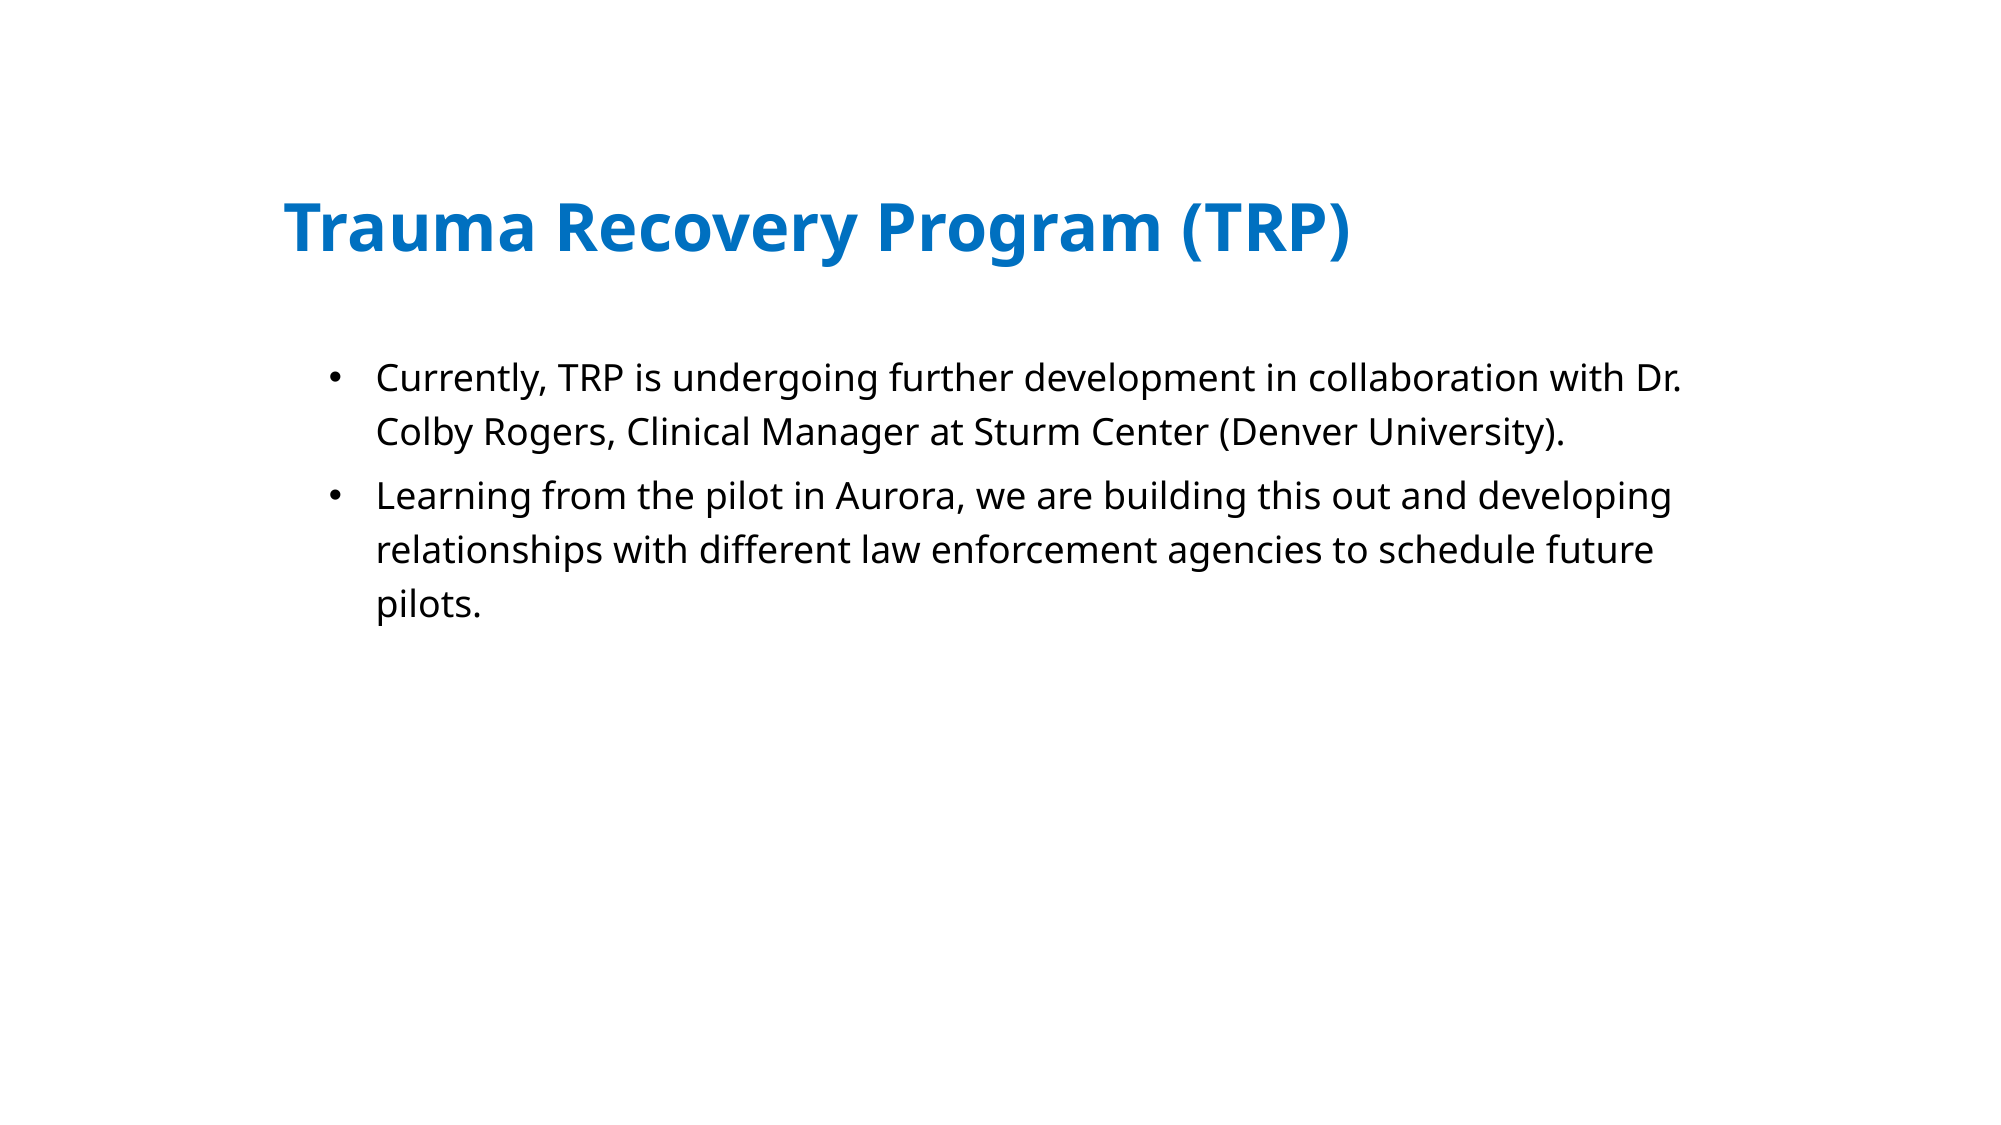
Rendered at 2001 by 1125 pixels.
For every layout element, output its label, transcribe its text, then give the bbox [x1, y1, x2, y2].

title Trauma Recovery Program (TRP) [268, 112, 1732, 337]
list Currently, TRP is undergoing further development in collaboration with Dr. Colby Rogers, Clinical Manager at Sturm Center (Denver University). Learning from the pilot in Aurora, we are building this out and developing relationships with different law enforcement agencies to schedule future pilots. [268, 337, 1732, 1017]
